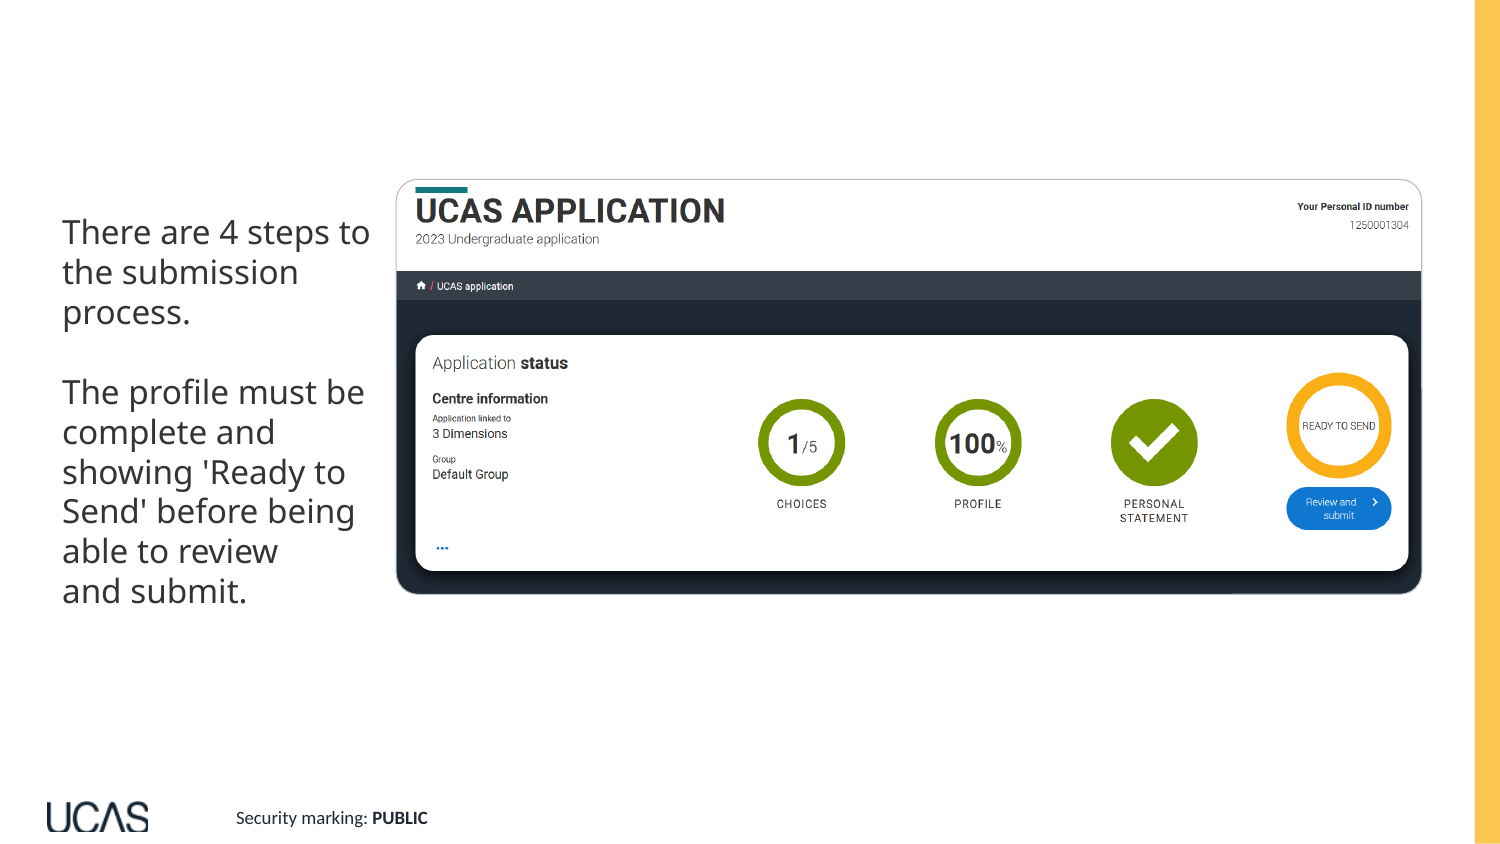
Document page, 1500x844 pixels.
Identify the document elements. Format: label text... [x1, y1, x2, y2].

text_box There are 4 steps to the submission process. The profile must be complete and showing 'Ready to Send' before being able to review and submit. [47, 203, 388, 618]
picture [396, 179, 1422, 595]
footer Security marking: PUBLIC [221, 798, 957, 836]
